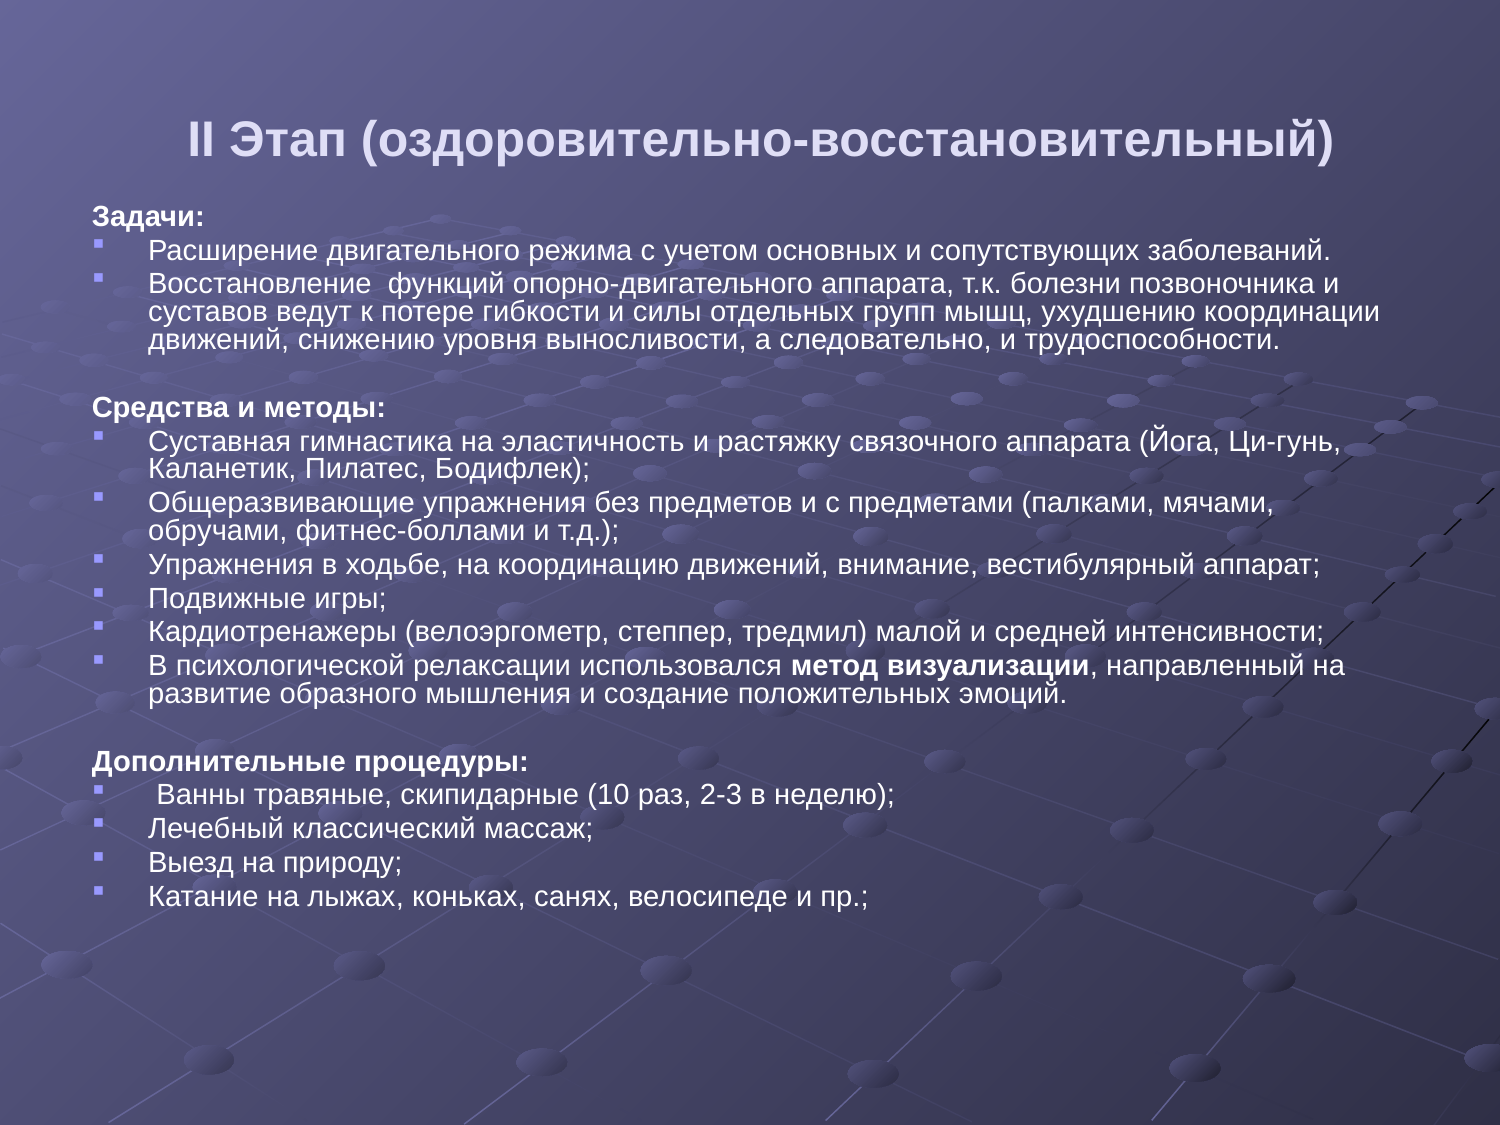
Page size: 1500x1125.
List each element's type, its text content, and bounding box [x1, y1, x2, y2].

list Задачи: Расширение двигательного режима с учетом основных и сопутствующих заболеваний. Восстановление функций опорно-двигательного аппарата, т.к. болезни позвоночника и суставов ведут к потере гибкости и силы отдельных групп мышц, ухудшению координации движений, снижению уровня выносливости, а следовательно, и трудоспособности. Средства и методы: Суставная гимнастика на эластичность и растяжку связочного аппарата (Йога, Ци-гунь, Каланетик, Пилатес, Бодифлек); Общеразвивающие упражнения без предметов и с предметами (палками, мячами, обручами, фитнес-боллами и т.д.); Упражнения в ходьбе, на координацию движений, внимание, вестибулярный аппарат; Подвижные игры; Кардиотренажеры (велоэргометр, степпер, тредмил) малой и средней интенсивности; В психологической релаксации использовался метод визуализации, направленный на развитие образного мышления и создание положительных эмоций. Дополнительные процедуры: Ванны травяные, скипидарные (10 раз, 2-3 в неделю); Лечебный классический массаж; Выезд на природу; Катание на лыжах, коньках, санях, велосипеде и пр.; [76, 196, 1426, 1088]
title II Этап (оздоровительно-восстановительный) [76, 30, 1428, 150]
